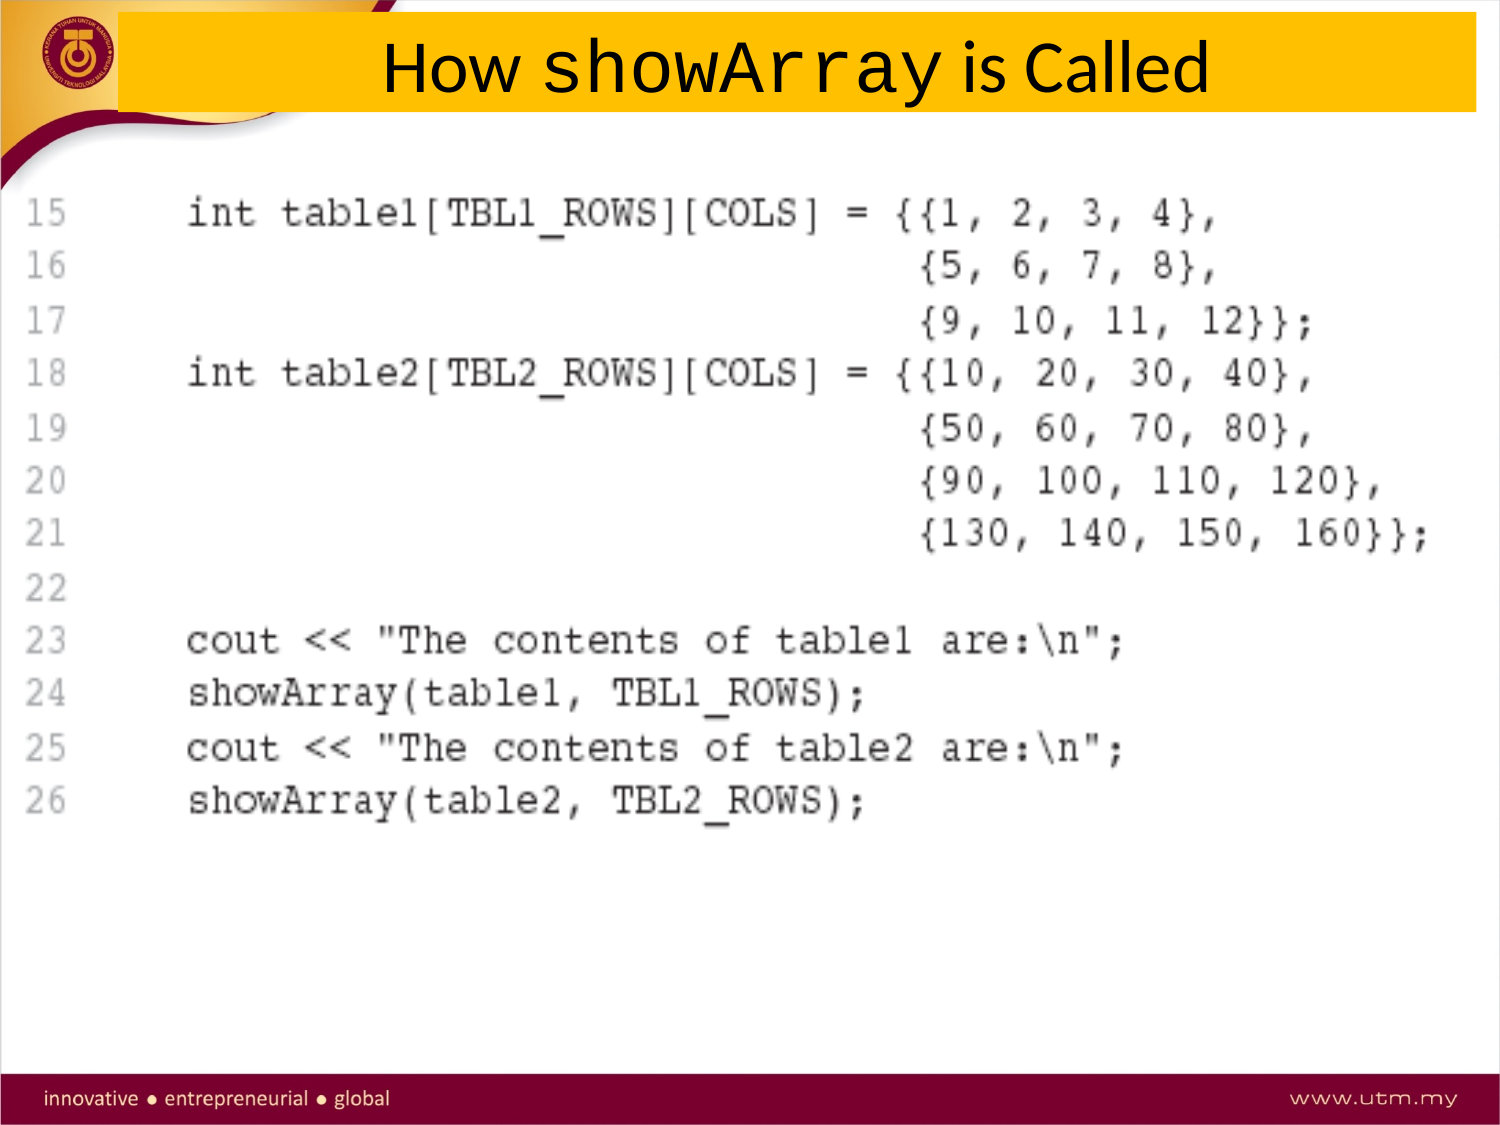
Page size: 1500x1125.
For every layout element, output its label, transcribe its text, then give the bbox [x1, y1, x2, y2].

title How showArray is Called [118, 11, 1477, 113]
picture [0, 0, 1500, 1125]
